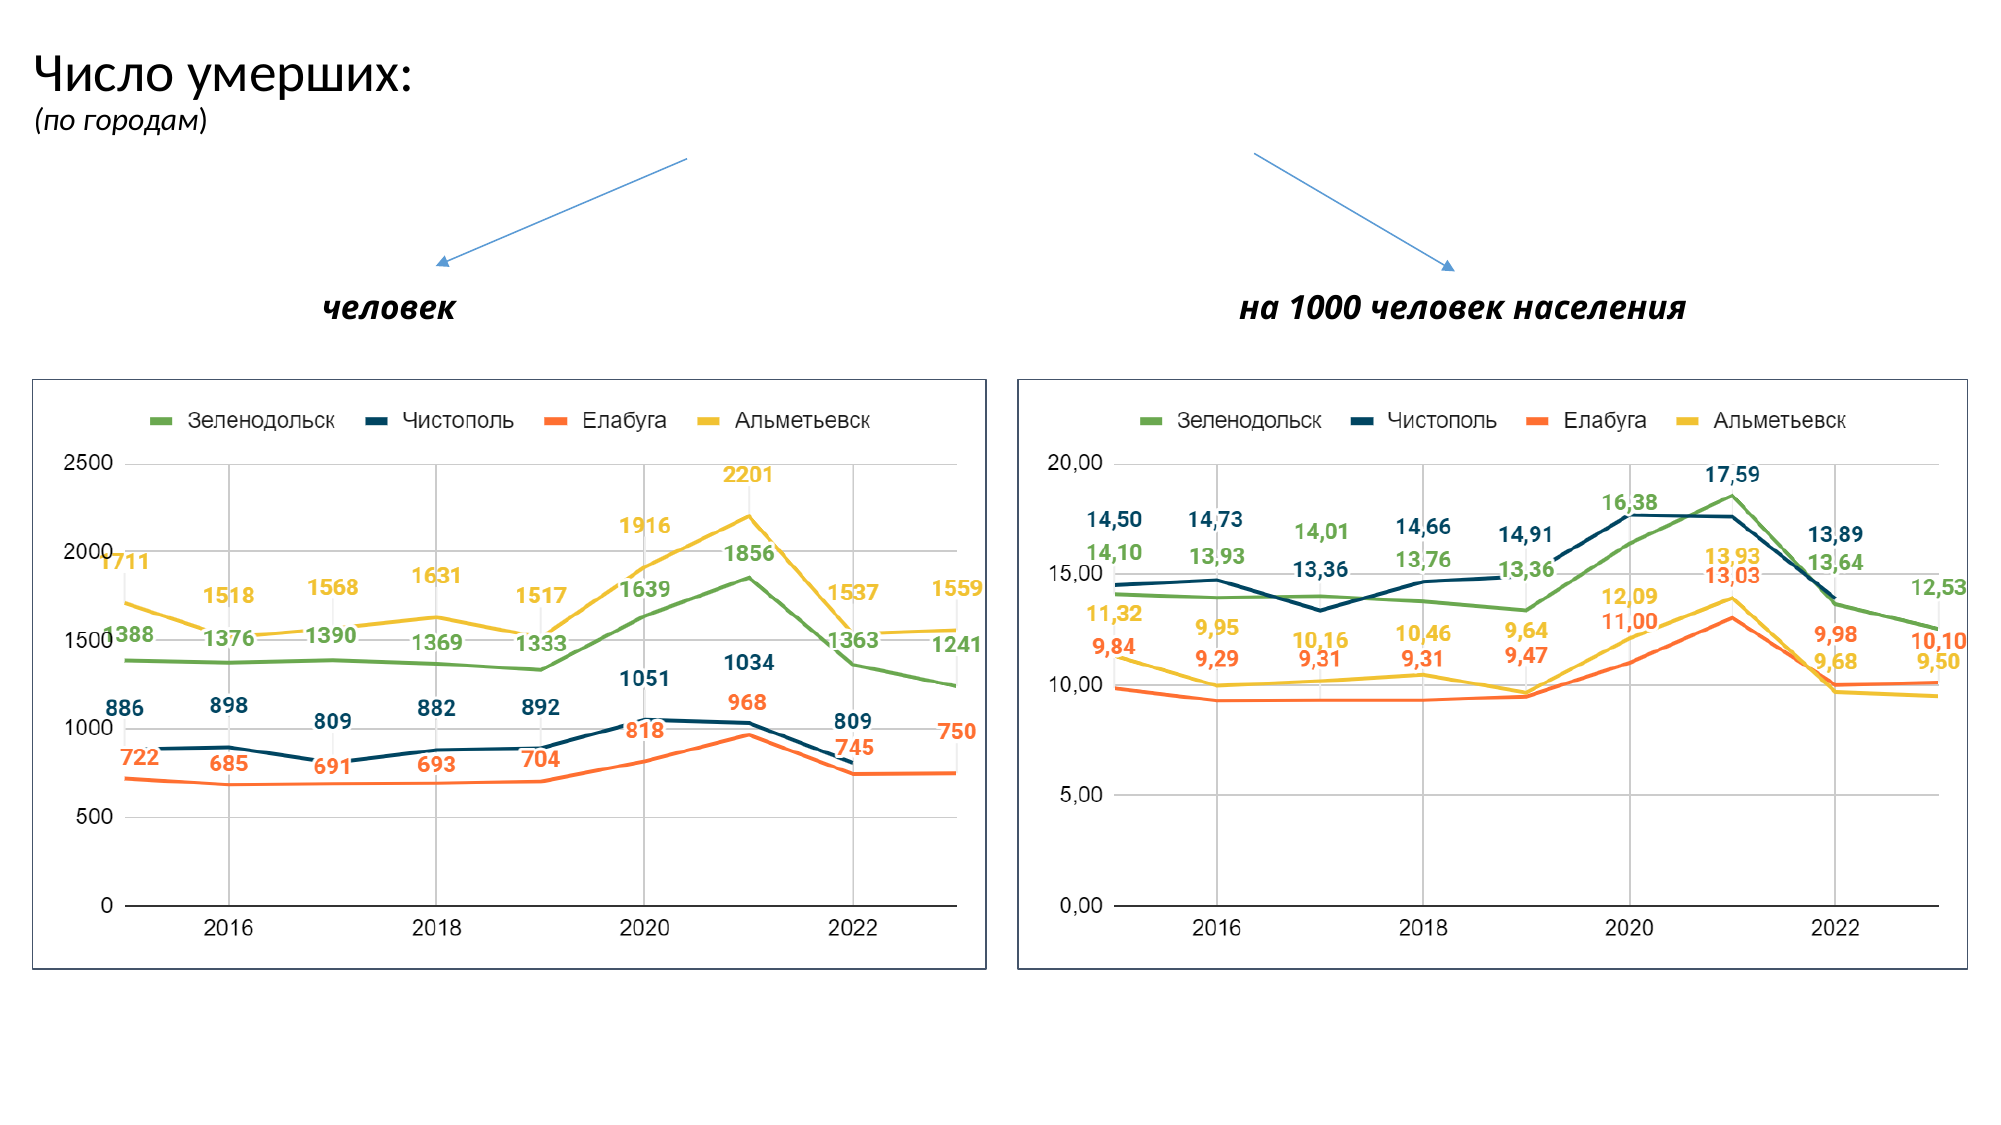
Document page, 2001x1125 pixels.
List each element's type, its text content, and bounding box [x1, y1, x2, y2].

picture [32, 379, 986, 969]
title Число умерших: (по городам) [18, 36, 1927, 145]
text_box на 1000 человек населения [1134, 265, 1792, 346]
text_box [435, 158, 688, 267]
text_box человек [60, 265, 718, 346]
picture [1018, 379, 1967, 969]
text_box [1253, 153, 1456, 272]
